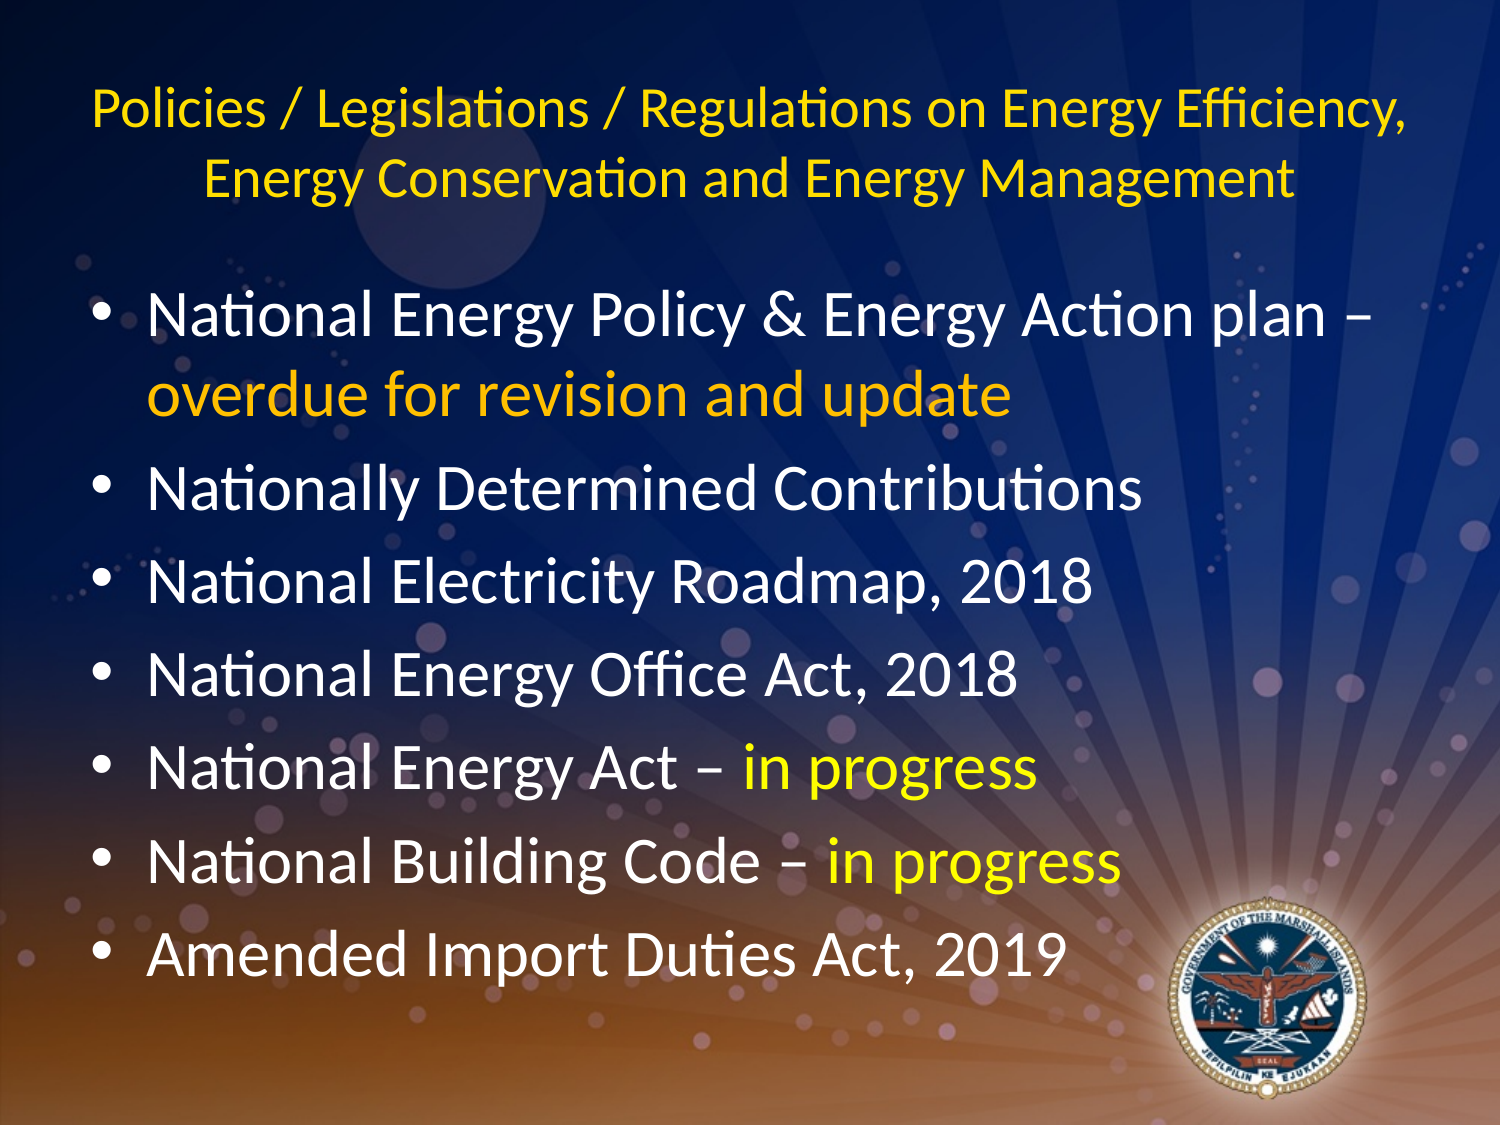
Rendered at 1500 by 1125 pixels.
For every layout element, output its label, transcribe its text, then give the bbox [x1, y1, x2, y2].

list National Energy Policy & Energy Action plan – overdue for revision and update Nationally Determined Contributions National Electricity Roadmap, 2018 National Energy Office Act, 2018 National Energy Act – in progress National Building Code – in progress Amended Import Duties Act, 2019 [75, 262, 1425, 1005]
picture [0, 0, 1500, 1125]
title Policies / Legislations / Regulations on Energy Efficiency, Energy Conservation and Energy Management [75, 45, 1425, 233]
